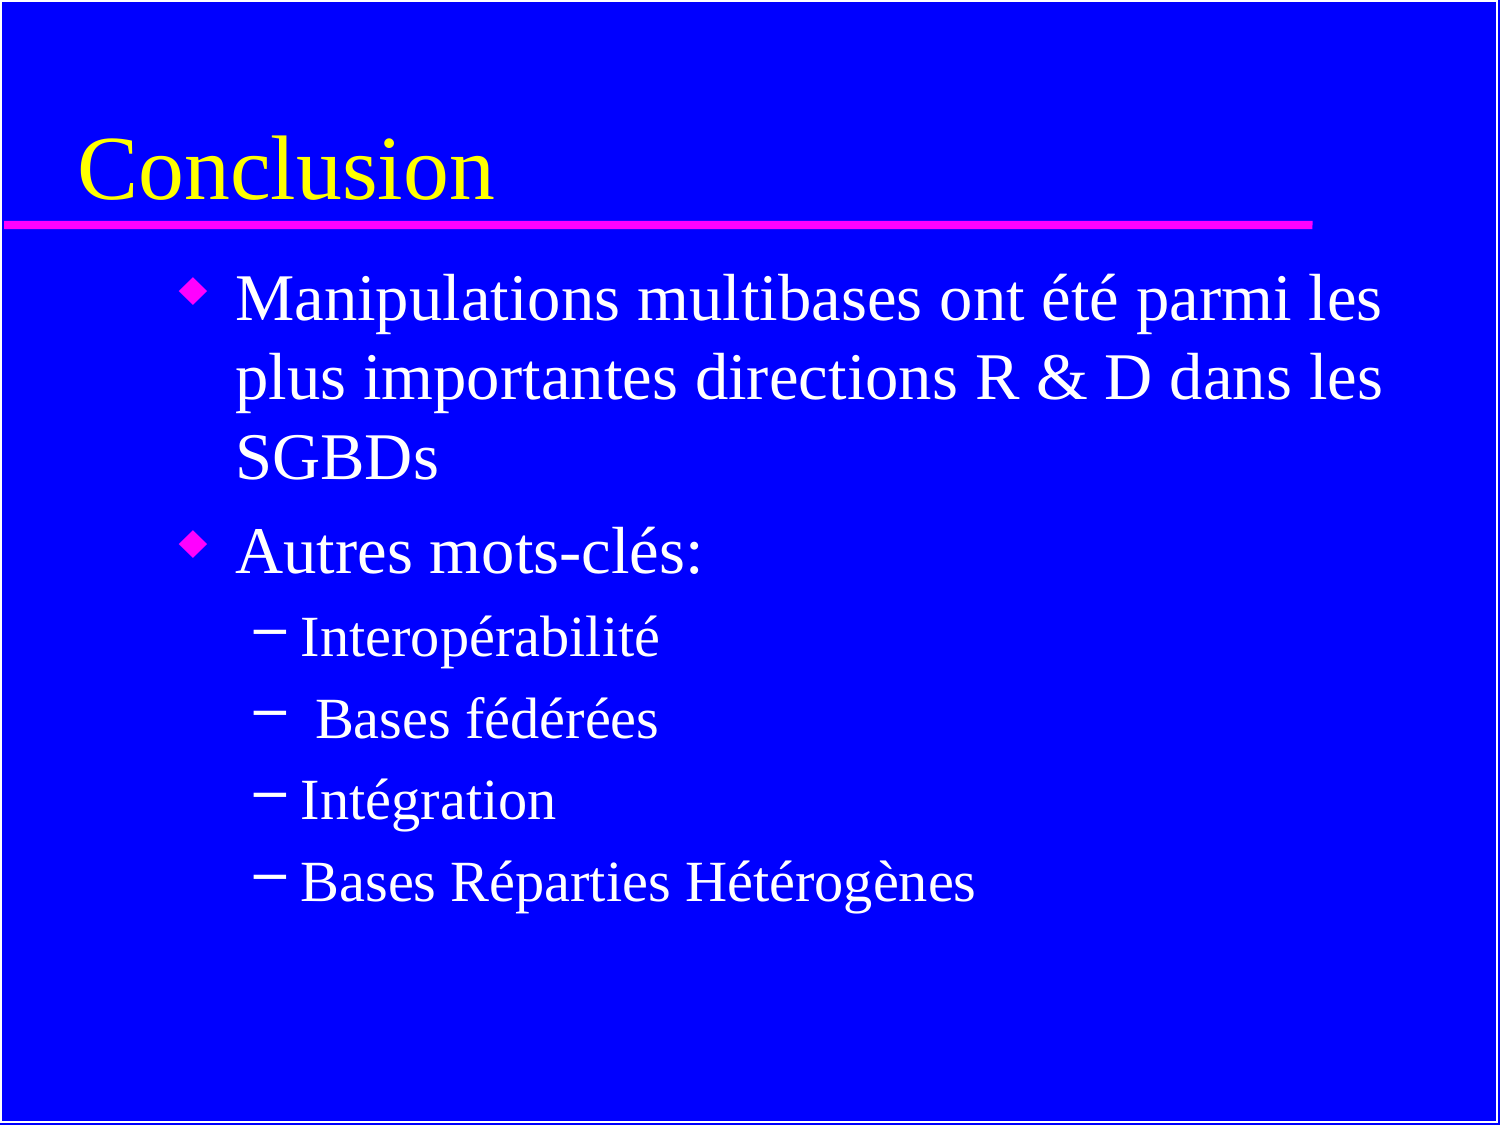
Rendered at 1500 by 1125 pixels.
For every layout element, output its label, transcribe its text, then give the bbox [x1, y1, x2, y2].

title Conclusion [61, 43, 1338, 226]
list Manipulations multibases ont été parmi les plus importantes directions R & D dans les SGBDs Autres mots-clés: Interopérabilité Bases fédérées Intégration Bases Réparties Hétérogènes [163, 245, 1433, 922]
